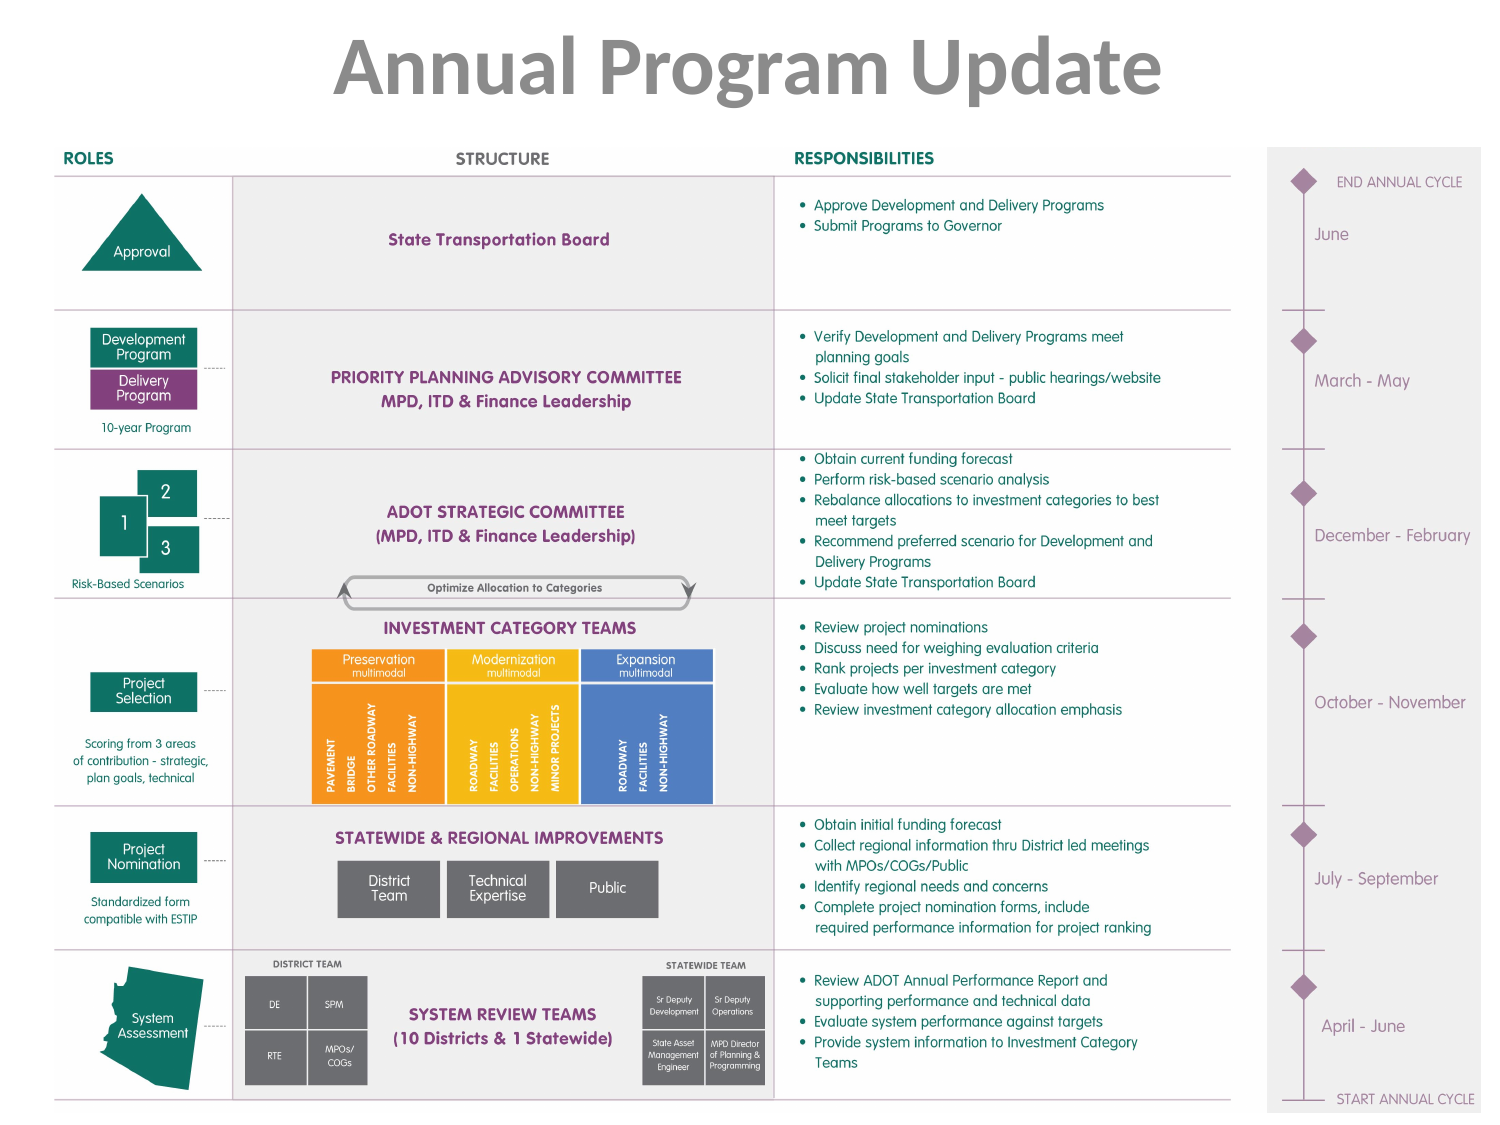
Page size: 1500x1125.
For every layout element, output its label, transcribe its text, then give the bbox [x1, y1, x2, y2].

text_box Annual Program Update [103, 3, 1395, 146]
picture [54, 147, 1482, 1113]
